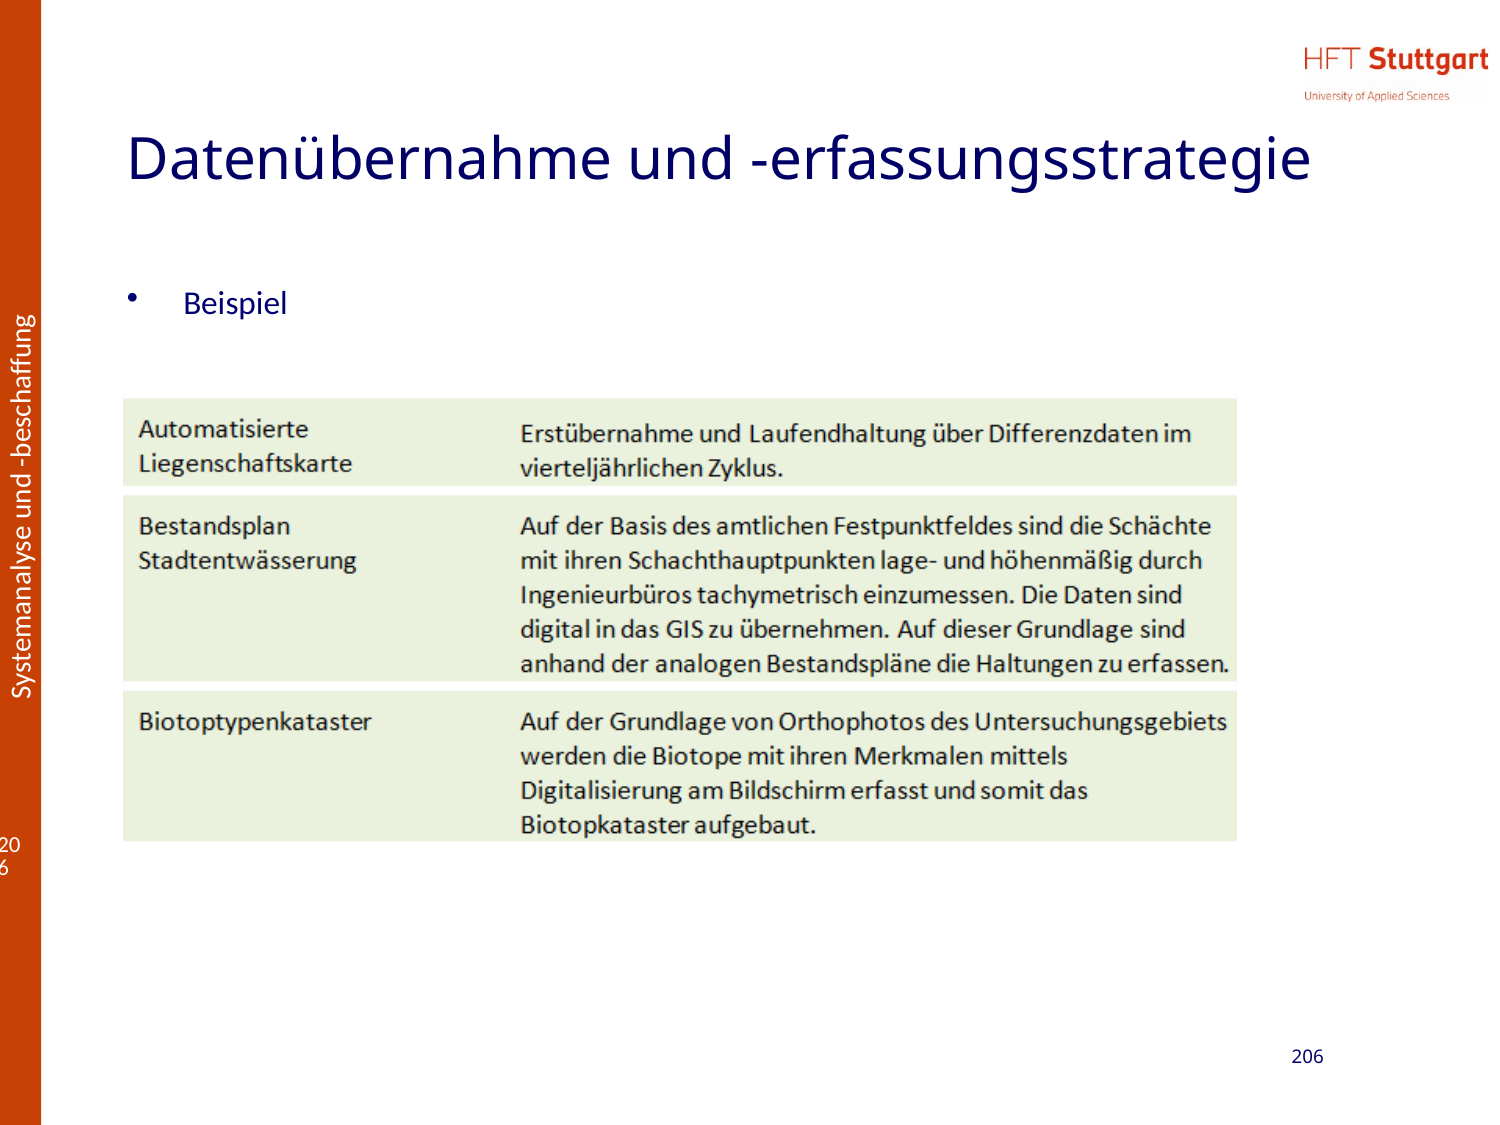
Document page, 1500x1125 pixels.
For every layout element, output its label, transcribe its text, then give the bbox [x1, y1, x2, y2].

title Datenübernahme und -erfassungsstrategie [111, 99, 1339, 213]
picture [1305, 47, 1489, 102]
picture [123, 396, 1237, 843]
slide_number 206 [1038, 1037, 1339, 1100]
list Beispiel [111, 274, 1339, 1013]
